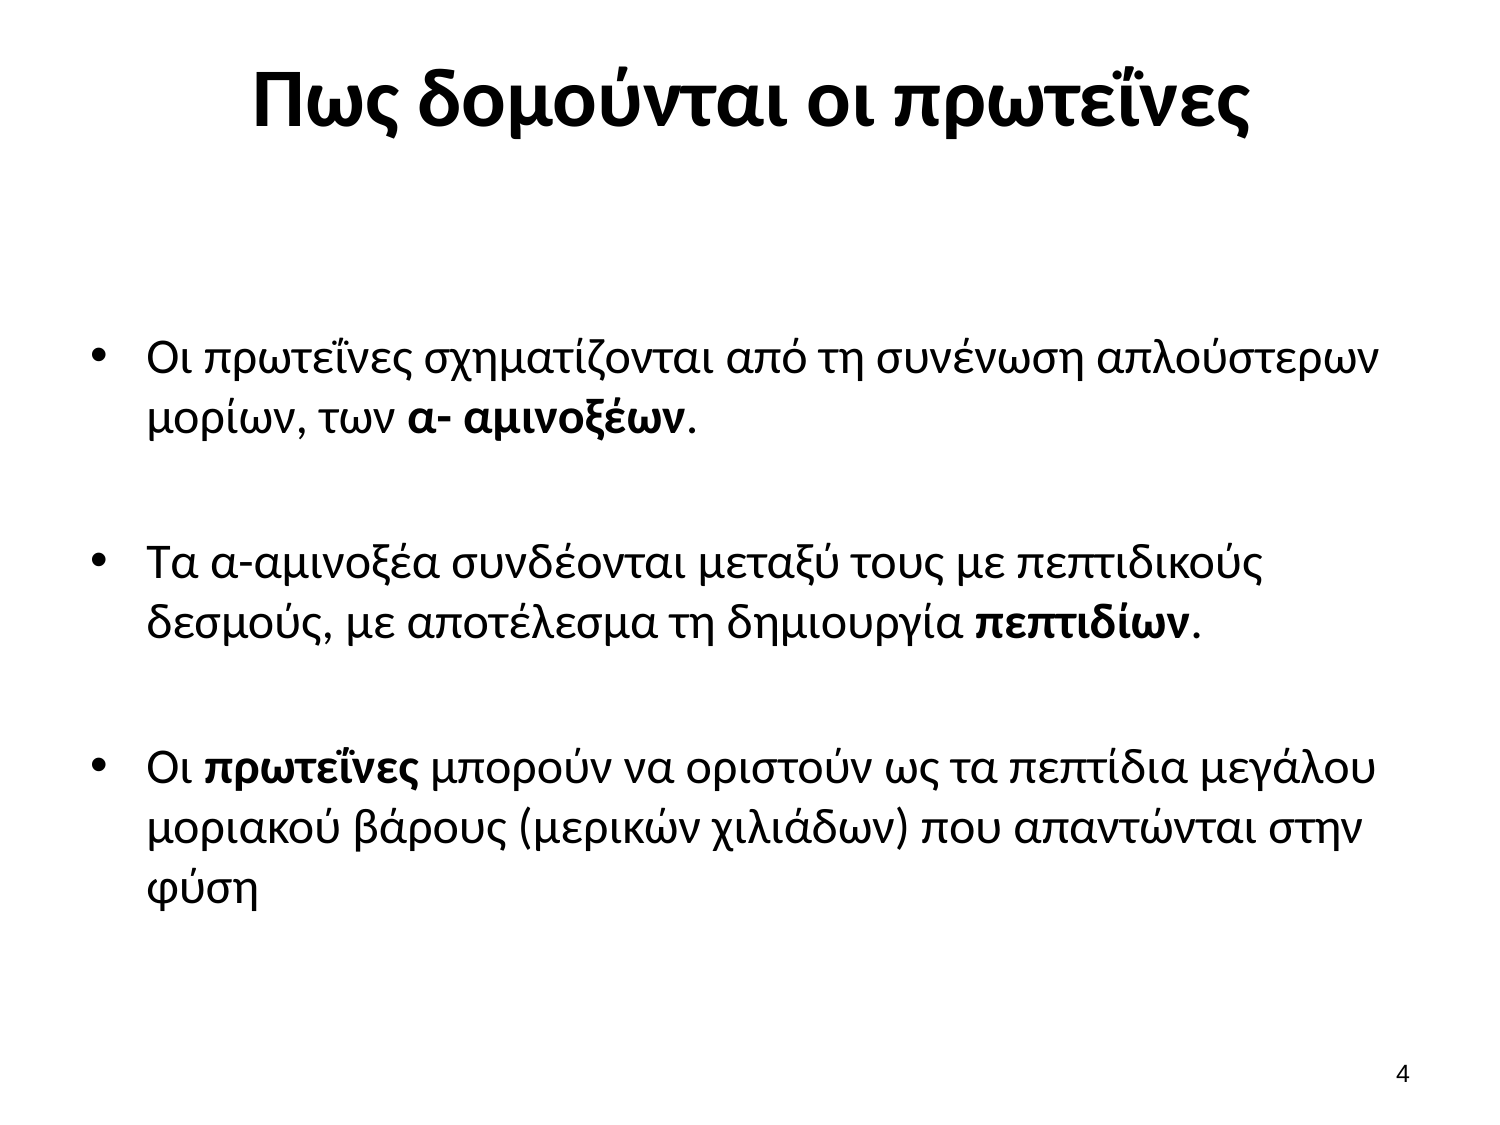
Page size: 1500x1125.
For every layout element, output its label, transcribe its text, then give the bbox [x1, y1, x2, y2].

title Πως δομούνται οι πρωτεΐνες [76, 19, 1427, 169]
slide_number 3 [1074, 1042, 1425, 1103]
list Οι πρωτεΐνες σχηματίζονται από τη συνένωση απλούστερων μορίων, των α- αμινοξέων. Τα α-αμινοξέα συνδέονται μεταξύ τους με πεπτιδικούς δεσμούς, με αποτέλεσμα τη δημιουργία πεπτιδίων. Οι πρωτεΐνες μπορούν να οριστούν ως τα πεπτίδια μεγάλου μοριακού βάρους (μερικών χιλιάδων) που απαντώνται στην φύση [75, 316, 1425, 1024]
